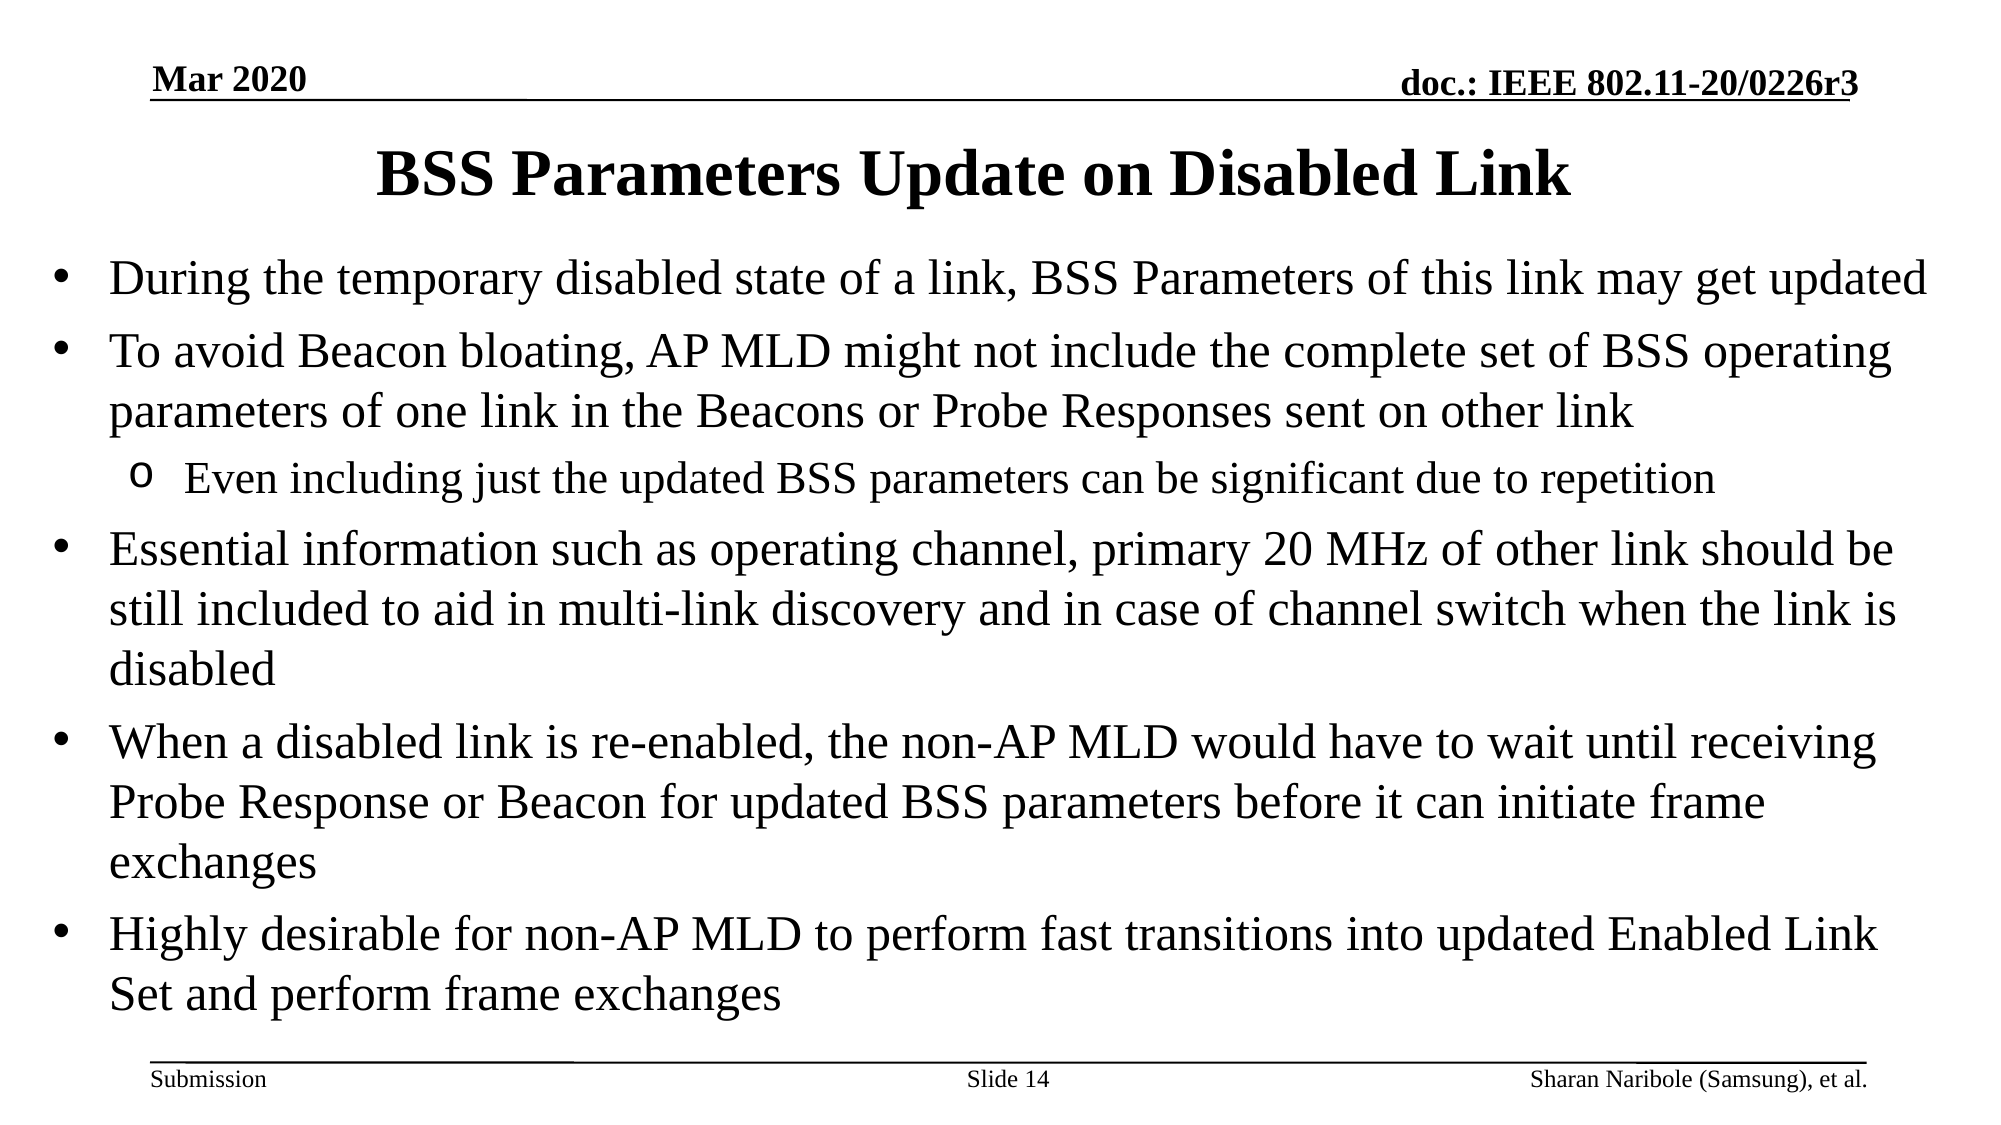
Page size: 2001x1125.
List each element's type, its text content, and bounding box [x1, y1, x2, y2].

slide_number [152, 54, 563, 100]
title BSS Parameters Update on Disabled Link [124, 81, 1825, 237]
footer Sharan Naribole (Samsung), et al. [1171, 1061, 1869, 1093]
slide_number Slide 14 [950, 1061, 1067, 1123]
list During the temporary disabled state of a link, BSS Parameters of this link may get updated To avoid Beacon bloating, AP MLD might not include the complete set of BSS operating parameters of one link in the Beacons or Probe Responses sent on other link Even including just the updated BSS parameters can be significant due to repetition Essential information such as operating channel, primary 20 MHz of other link should be still included to aid in multi-link discovery and in case of channel switch when the link is disabled When a disabled link is re-enabled, the non-AP MLD would have to wait until receiving Probe Response or Beacon for updated BSS parameters before it can initiate frame exchanges Highly desirable for non-AP MLD to perform fast transitions into updated Enabled Link Set and perform frame exchanges [37, 237, 1951, 913]
